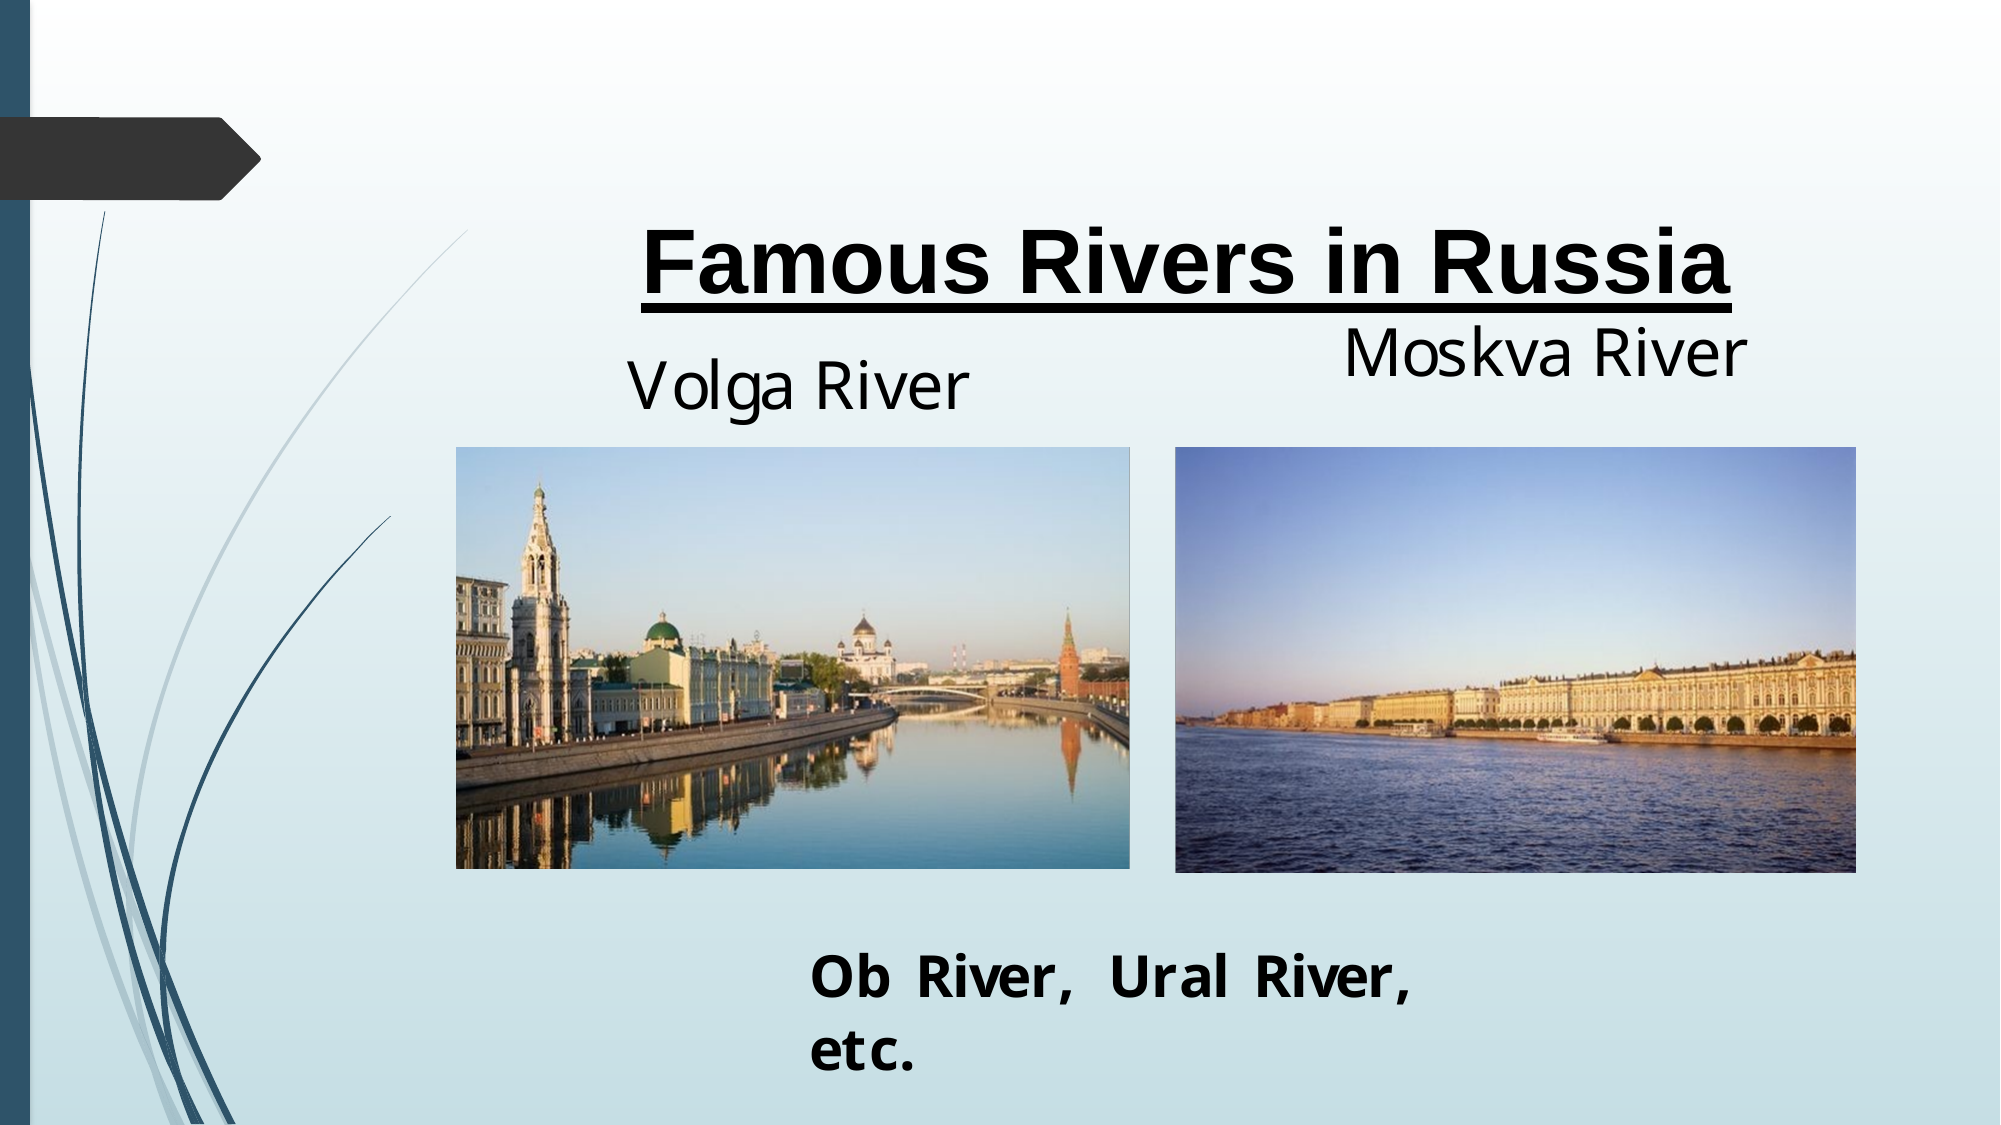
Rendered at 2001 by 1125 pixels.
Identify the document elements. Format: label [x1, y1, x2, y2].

list [456, 447, 1856, 873]
picture [498, 207, 2000, 506]
picture [809, 939, 2000, 1087]
